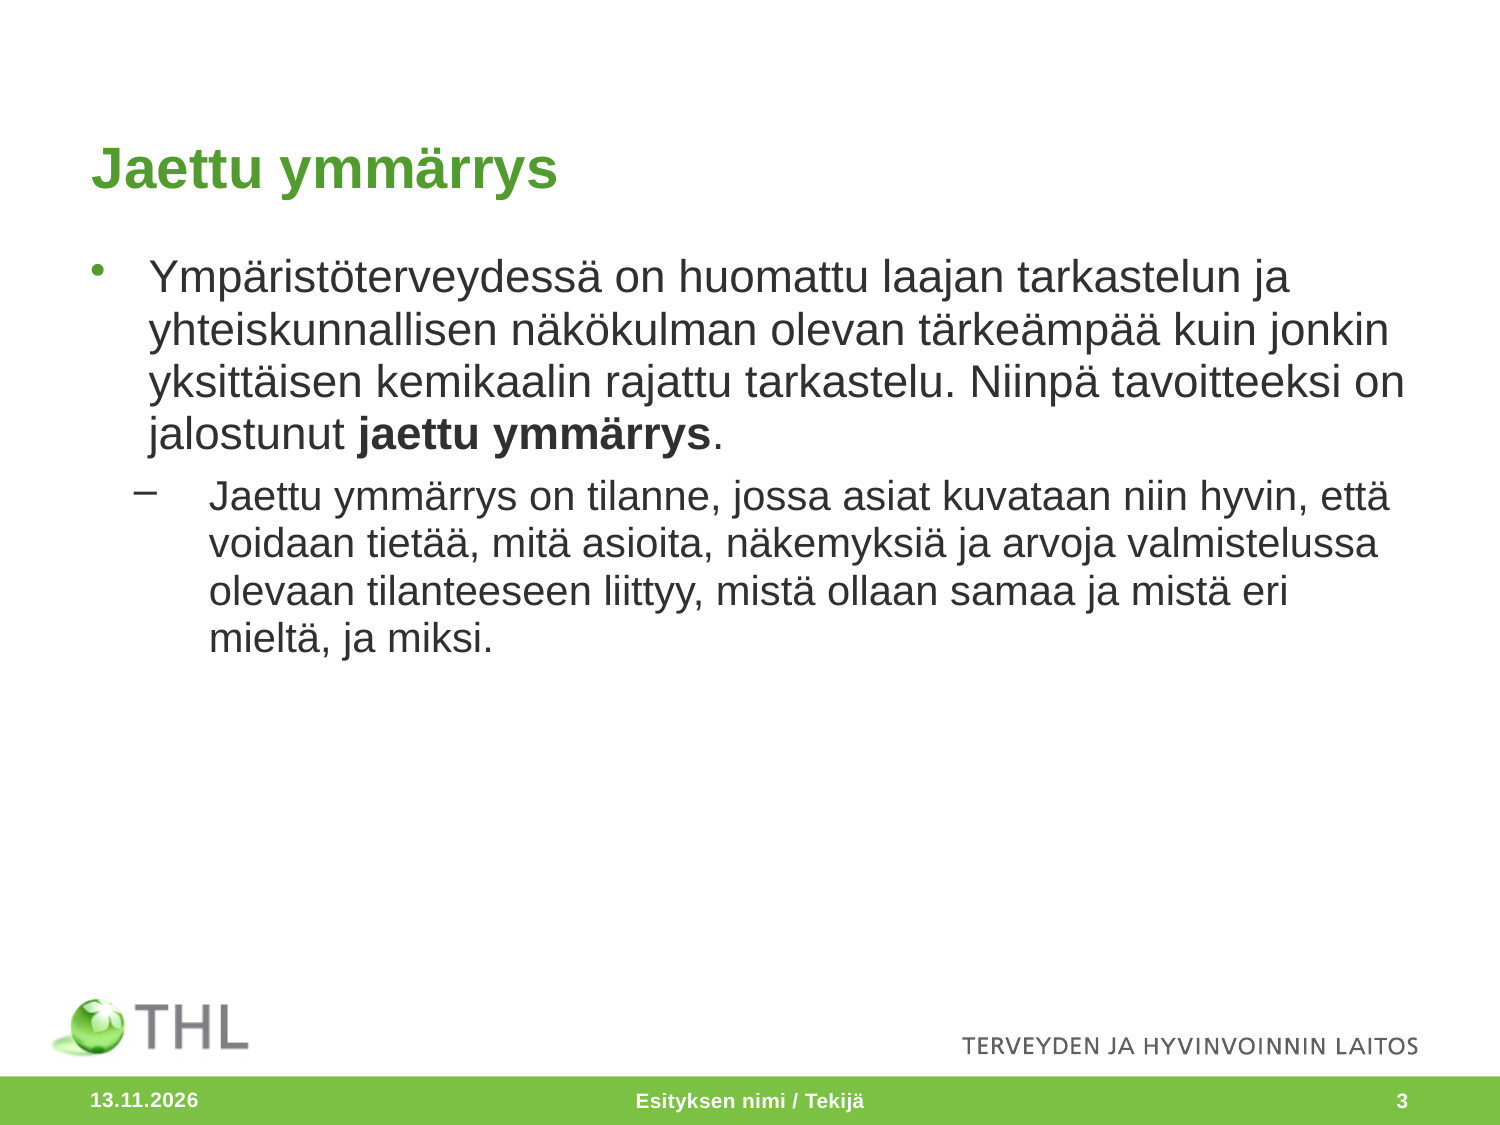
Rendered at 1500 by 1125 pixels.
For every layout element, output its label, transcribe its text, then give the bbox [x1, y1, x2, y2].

footer Esityksen nimi / Tekijä [253, 1082, 1245, 1118]
title Jaettu ymmärrys [76, 42, 1424, 209]
list Ympäristöterveydessä on huomattu laajan tarkastelun ja yhteiskunnallisen näkökulman olevan tärkeämpää kuin jonkin yksittäisen kemikaalin rajattu tarkastelu. Niinpä tavoitteeksi on jalostunut jaettu ymmärrys. Jaettu ymmärrys on tilanne, jossa asiat kuvataan niin hyvin, että voidaan tietää, mitä asioita, näkemyksiä ja arvoja valmistelussa olevaan tilanteeseen liittyy, mistä ollaan samaa ja mistä eri mieltä, ja miksi. [74, 243, 1424, 965]
picture [24, 983, 275, 1067]
slide_number 3 [1245, 1082, 1424, 1118]
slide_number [74, 1080, 255, 1118]
